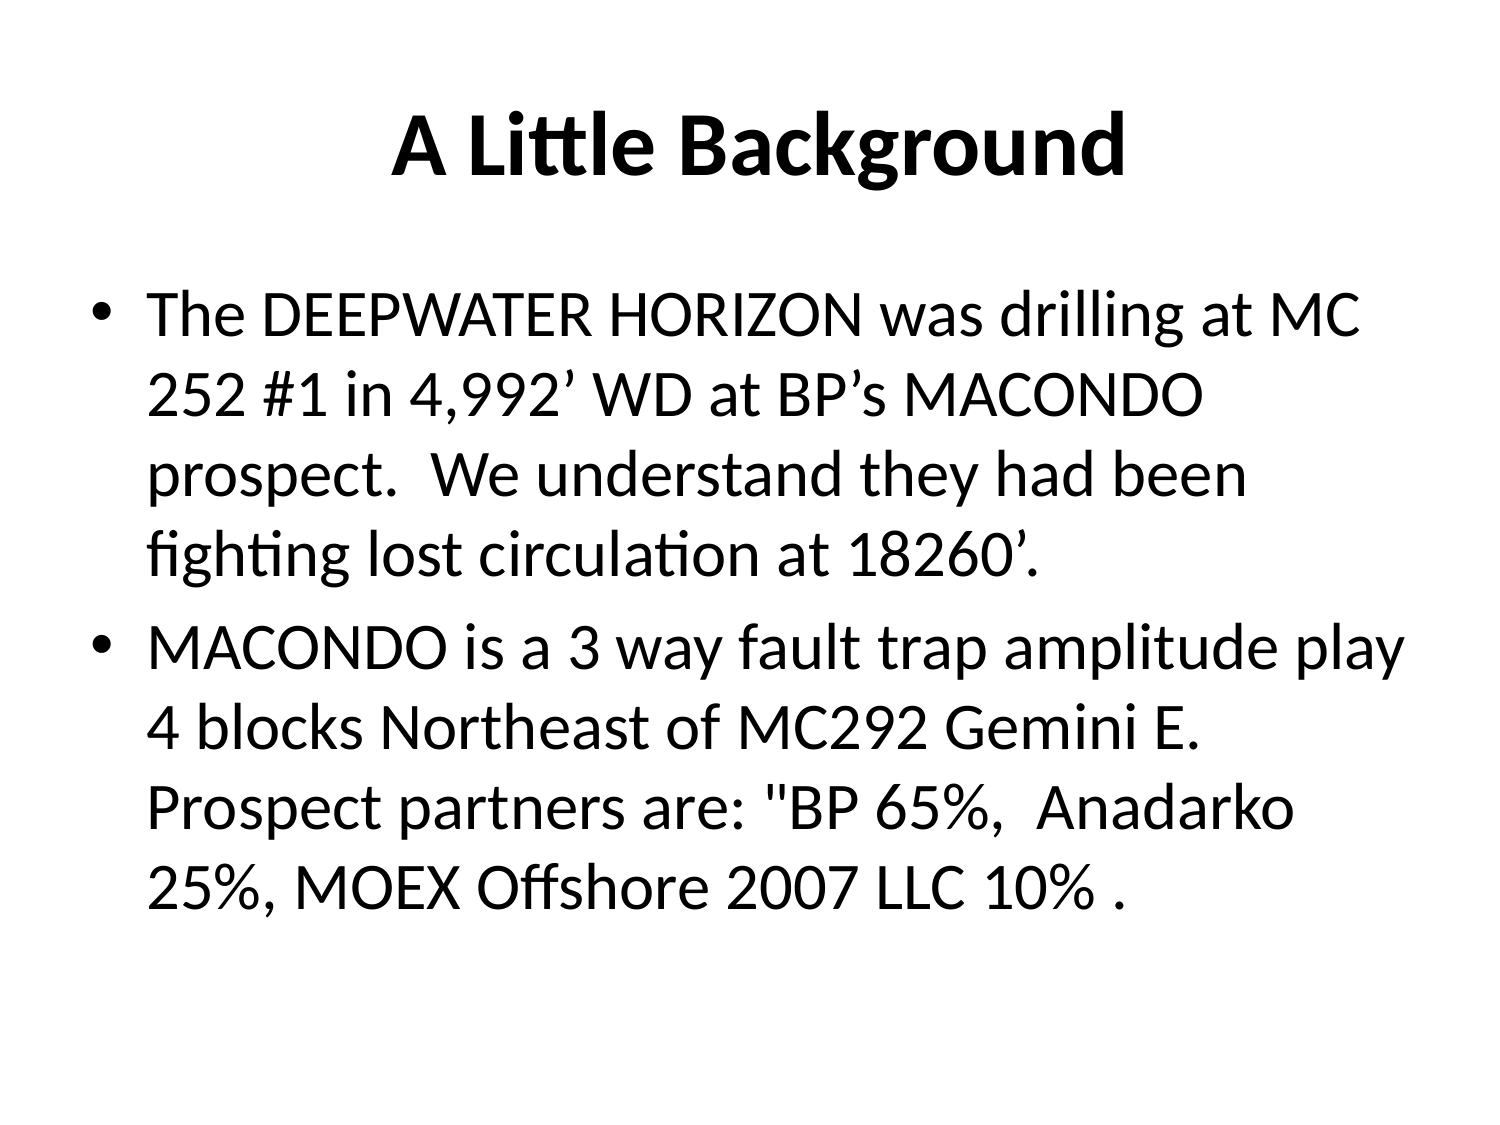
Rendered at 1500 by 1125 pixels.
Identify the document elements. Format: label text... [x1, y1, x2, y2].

list The DEEPWATER HORIZON was drilling at MC 252 #1 in 4,992’ WD at BP’s MACONDO prospect. We understand they had been fighting lost circulation at 18260’. MACONDO is a 3 way fault trap amplitude play 4 blocks Northeast of MC292 Gemini E. Prospect partners are: "BP 65%, Anadarko 25%, MOEX Offshore 2007 LLC 10% . [74, 262, 1426, 1006]
title A Little Background [74, 44, 1426, 233]
